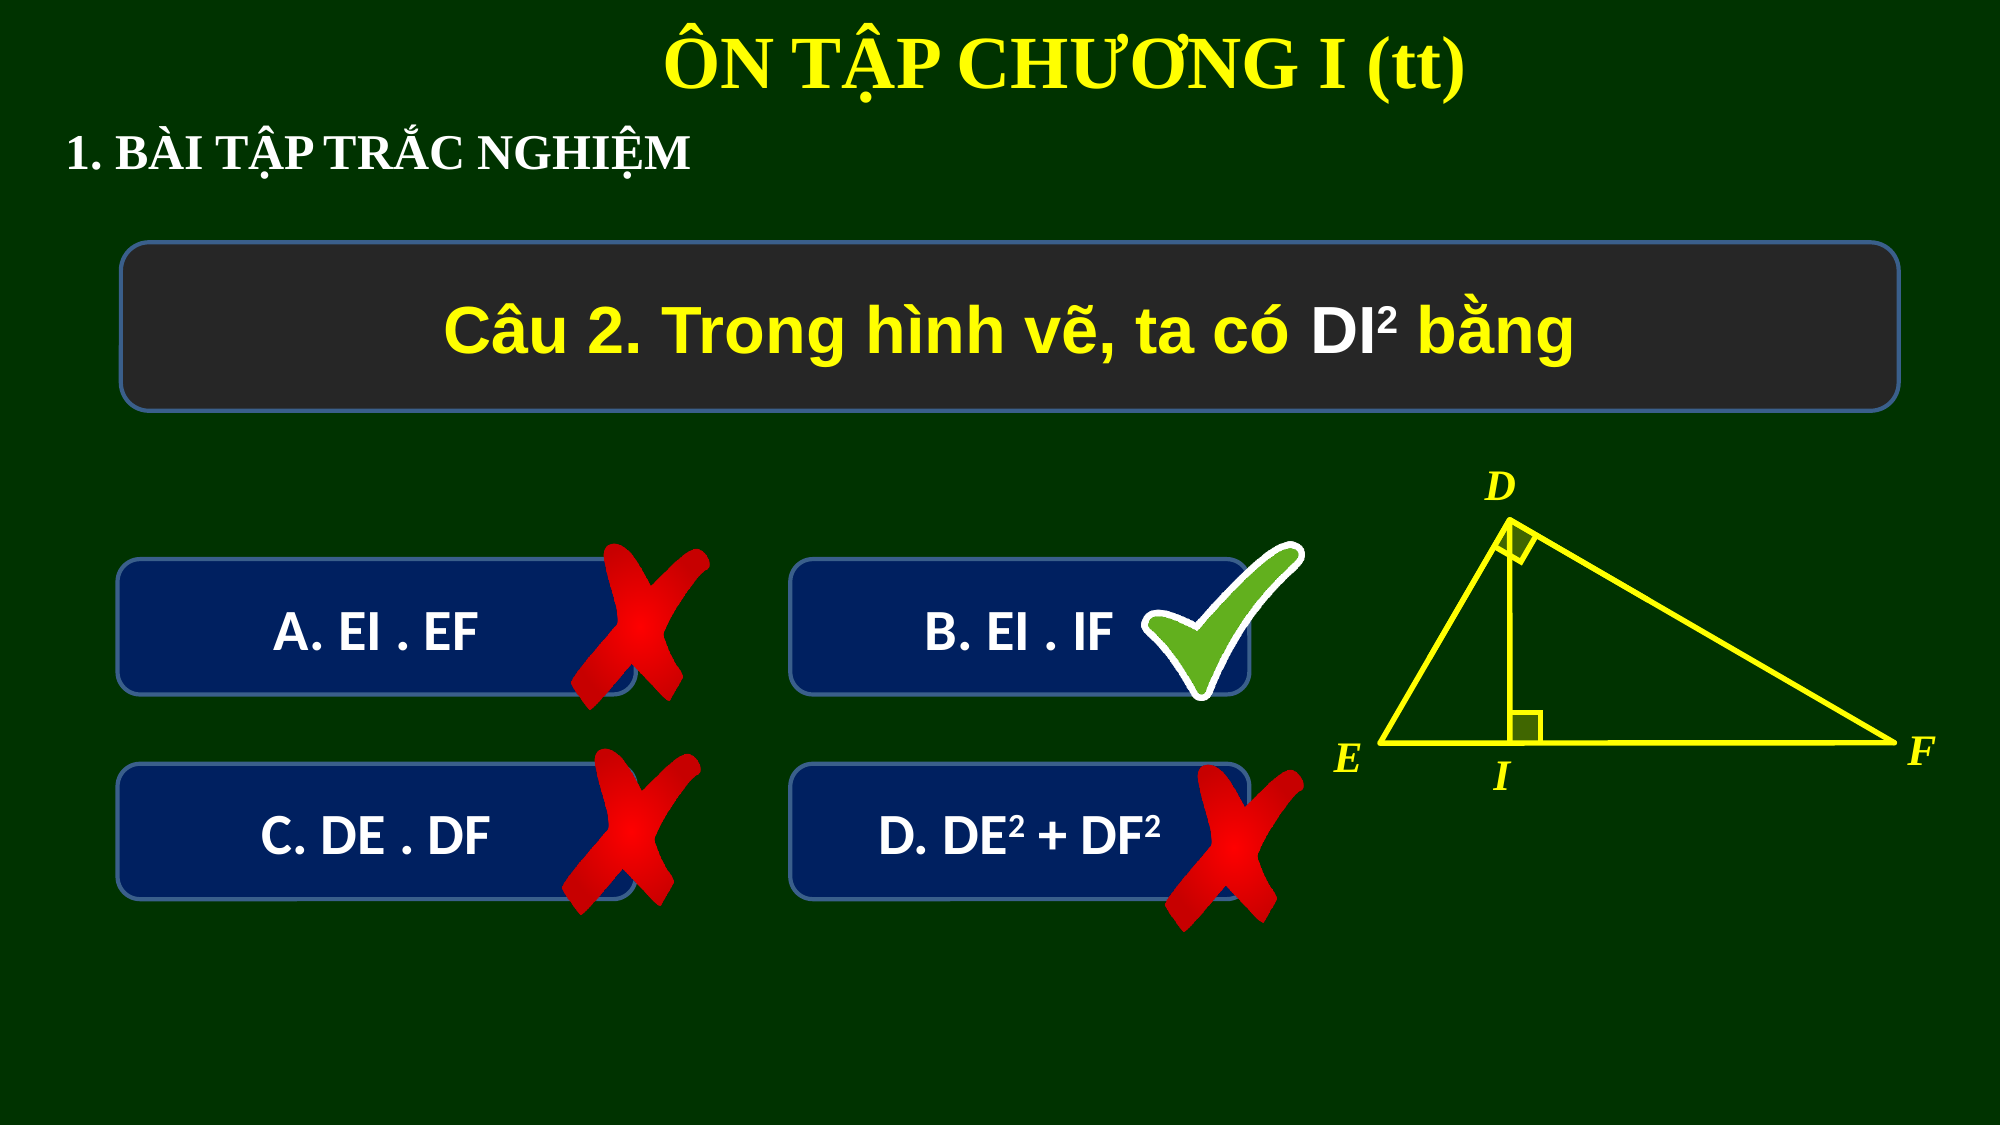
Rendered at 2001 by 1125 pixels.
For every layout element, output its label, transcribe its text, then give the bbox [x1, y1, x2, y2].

text_box Câu 2. Trong hình vẽ, ta có DI2 bằng [118, 240, 1901, 413]
text_box A. EI . EF [115, 556, 561, 697]
picture [1159, 763, 1308, 933]
picture [1315, 443, 1960, 821]
text_box B. EI . IF [788, 556, 1136, 697]
text_box C. DE . DF [115, 761, 552, 902]
text_box D. DE2 + DF2 [788, 761, 1231, 902]
picture [557, 746, 706, 916]
picture [1141, 540, 1305, 701]
text_box ÔN TẬP CHƯƠNG I (tt) [519, 5, 1591, 111]
text_box 1. BÀI TẬP TRẮC NGHIỆM [50, 111, 771, 187]
picture [566, 542, 715, 712]
